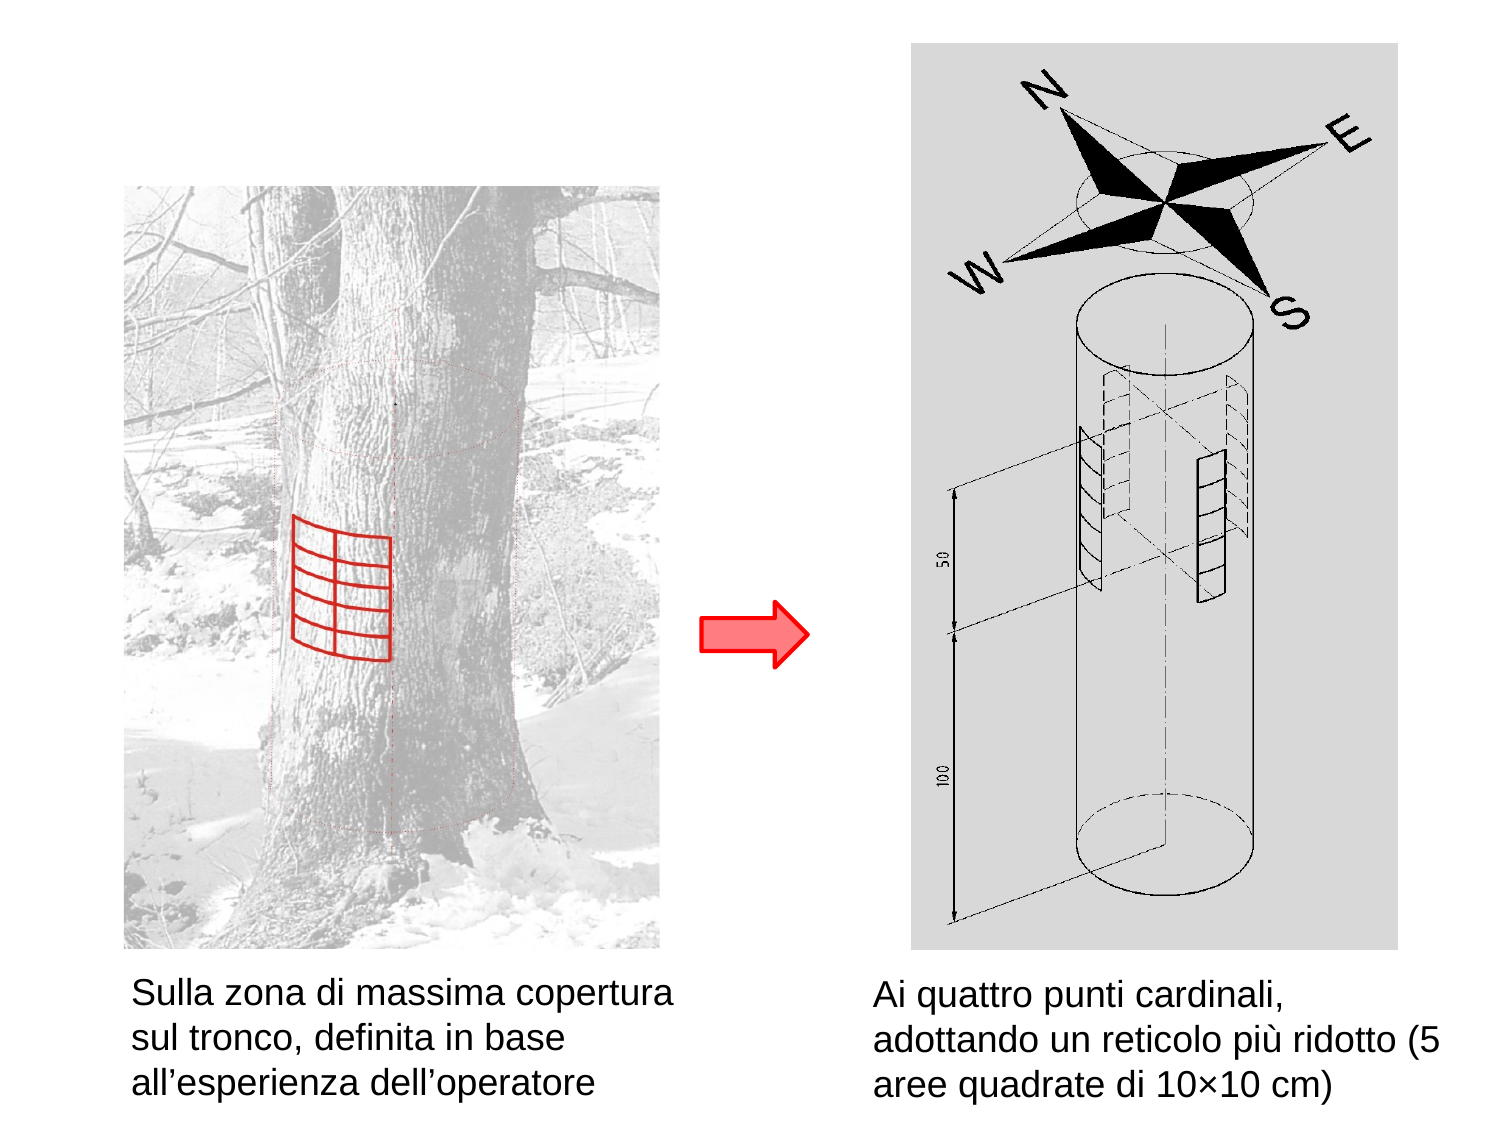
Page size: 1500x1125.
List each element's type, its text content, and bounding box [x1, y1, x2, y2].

picture [911, 43, 1398, 950]
text_box [714, 599, 810, 670]
picture [123, 184, 709, 949]
text_box Sulla zona di massima copertura sul tronco, definita in base all’esperienza dell’operatore [116, 960, 719, 1111]
text_box Ai quattro punti cardinali, adottando un reticolo più ridotto (5 aree quadrate di 10×10 cm) [858, 962, 1461, 1113]
